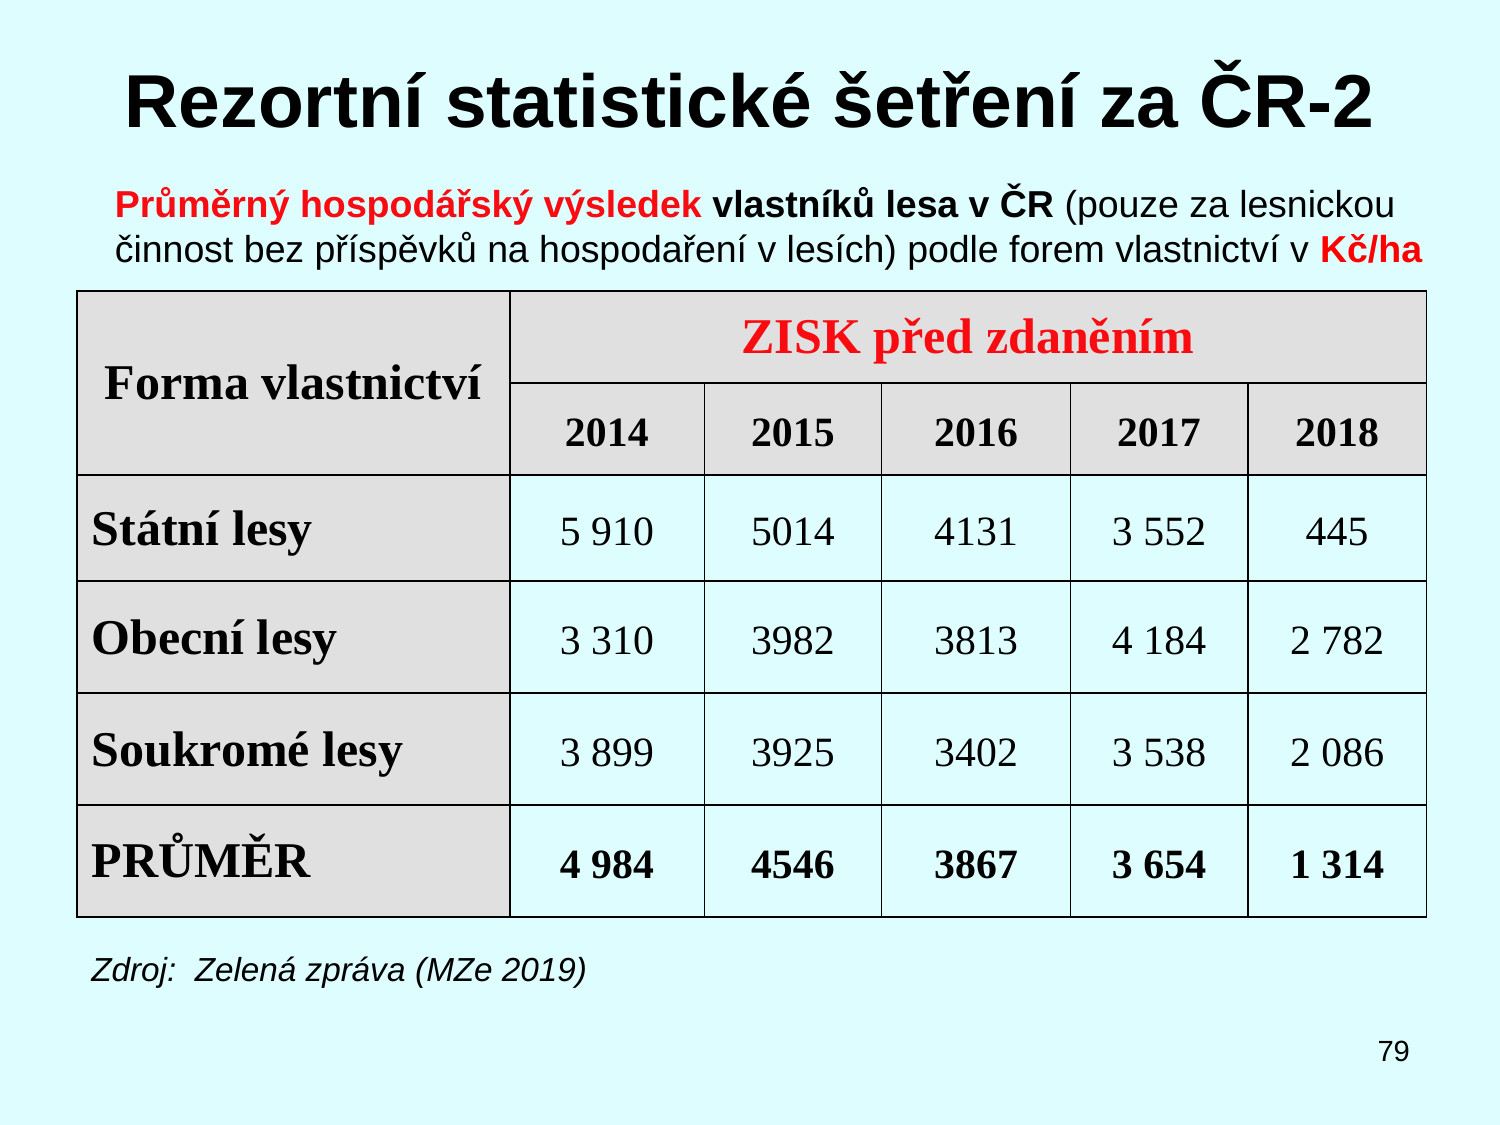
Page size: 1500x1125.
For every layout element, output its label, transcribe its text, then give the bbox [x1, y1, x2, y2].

table_cell 5014 [705, 476, 881, 580]
table_cell Soukromé lesy [78, 694, 509, 804]
table_cell Obecní lesy [78, 582, 509, 692]
text_box Průměrný hospodářský výsledek vlastníků lesa v ČR (pouze za lesnickou činnost bez příspěvků na hospodaření v lesích) podle forem vlastnictví v Kč/ha [100, 172, 1447, 278]
table_cell 1 314 [1249, 806, 1426, 916]
table_header ZISK před zdaněním [511, 292, 1426, 382]
table_cell 3982 [705, 582, 881, 692]
table_cell 3 552 [1071, 476, 1247, 580]
table_header Forma vlastnictví [78, 292, 509, 474]
table_cell PRŮMĚR [78, 806, 509, 916]
table_cell 3867 [882, 806, 1070, 916]
table_cell 4 984 [511, 806, 704, 916]
table_cell 4546 [705, 806, 881, 916]
title Rezortní statistické šetření za ČR-2 [74, 44, 1426, 150]
table_cell 2 782 [1249, 582, 1426, 692]
table_cell 445 [1249, 476, 1426, 580]
table_cell 2018 [1249, 384, 1426, 474]
table_cell 2016 [882, 384, 1070, 474]
table_cell 4131 [882, 476, 1070, 580]
table_cell 2017 [1071, 384, 1247, 474]
table_cell 3 310 [511, 582, 704, 692]
table_cell 2014 [511, 384, 704, 474]
table_cell 3813 [882, 582, 1070, 692]
table_cell 2 086 [1249, 694, 1426, 804]
table_cell 3 538 [1071, 694, 1247, 804]
table_cell 3 899 [511, 694, 704, 804]
table_cell 4 184 [1071, 582, 1247, 692]
table_cell Státní lesy [78, 476, 509, 580]
table_cell 3 654 [1071, 806, 1247, 916]
table_cell 5 910 [511, 476, 704, 580]
text_box Zdroj: Zelená zpráva (MZe 2019) [76, 940, 609, 996]
table_cell 2015 [705, 384, 881, 474]
slide_number 79 [1074, 1024, 1425, 1103]
table_cell 3402 [882, 694, 1070, 804]
table_cell 3925 [705, 694, 881, 804]
